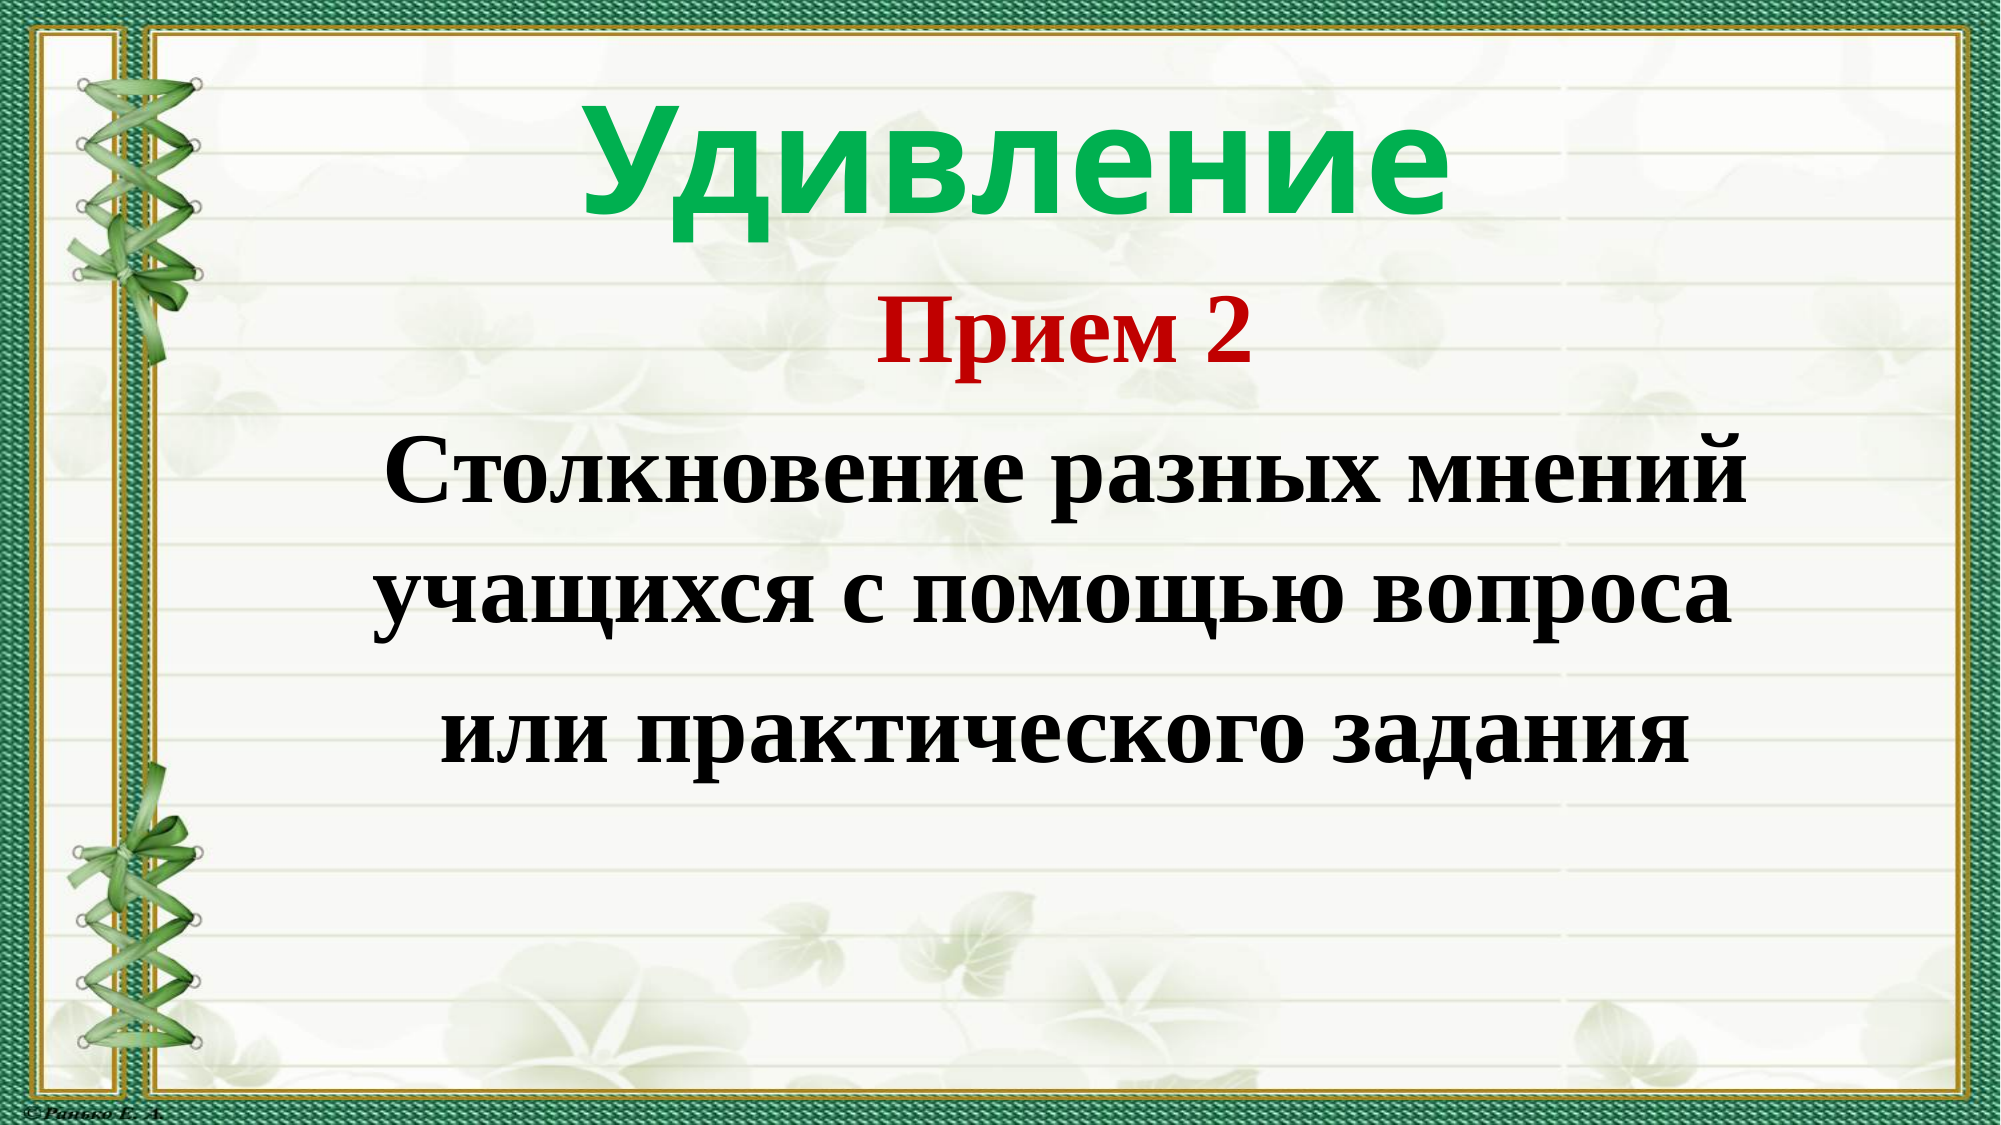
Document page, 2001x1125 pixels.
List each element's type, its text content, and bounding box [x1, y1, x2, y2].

picture [0, 0, 2001, 1125]
title Удивление [421, 55, 1615, 255]
list Прием 2 Столкновение разных мнений учащихся с помощью вопроса или практического задания [232, 255, 1900, 1005]
